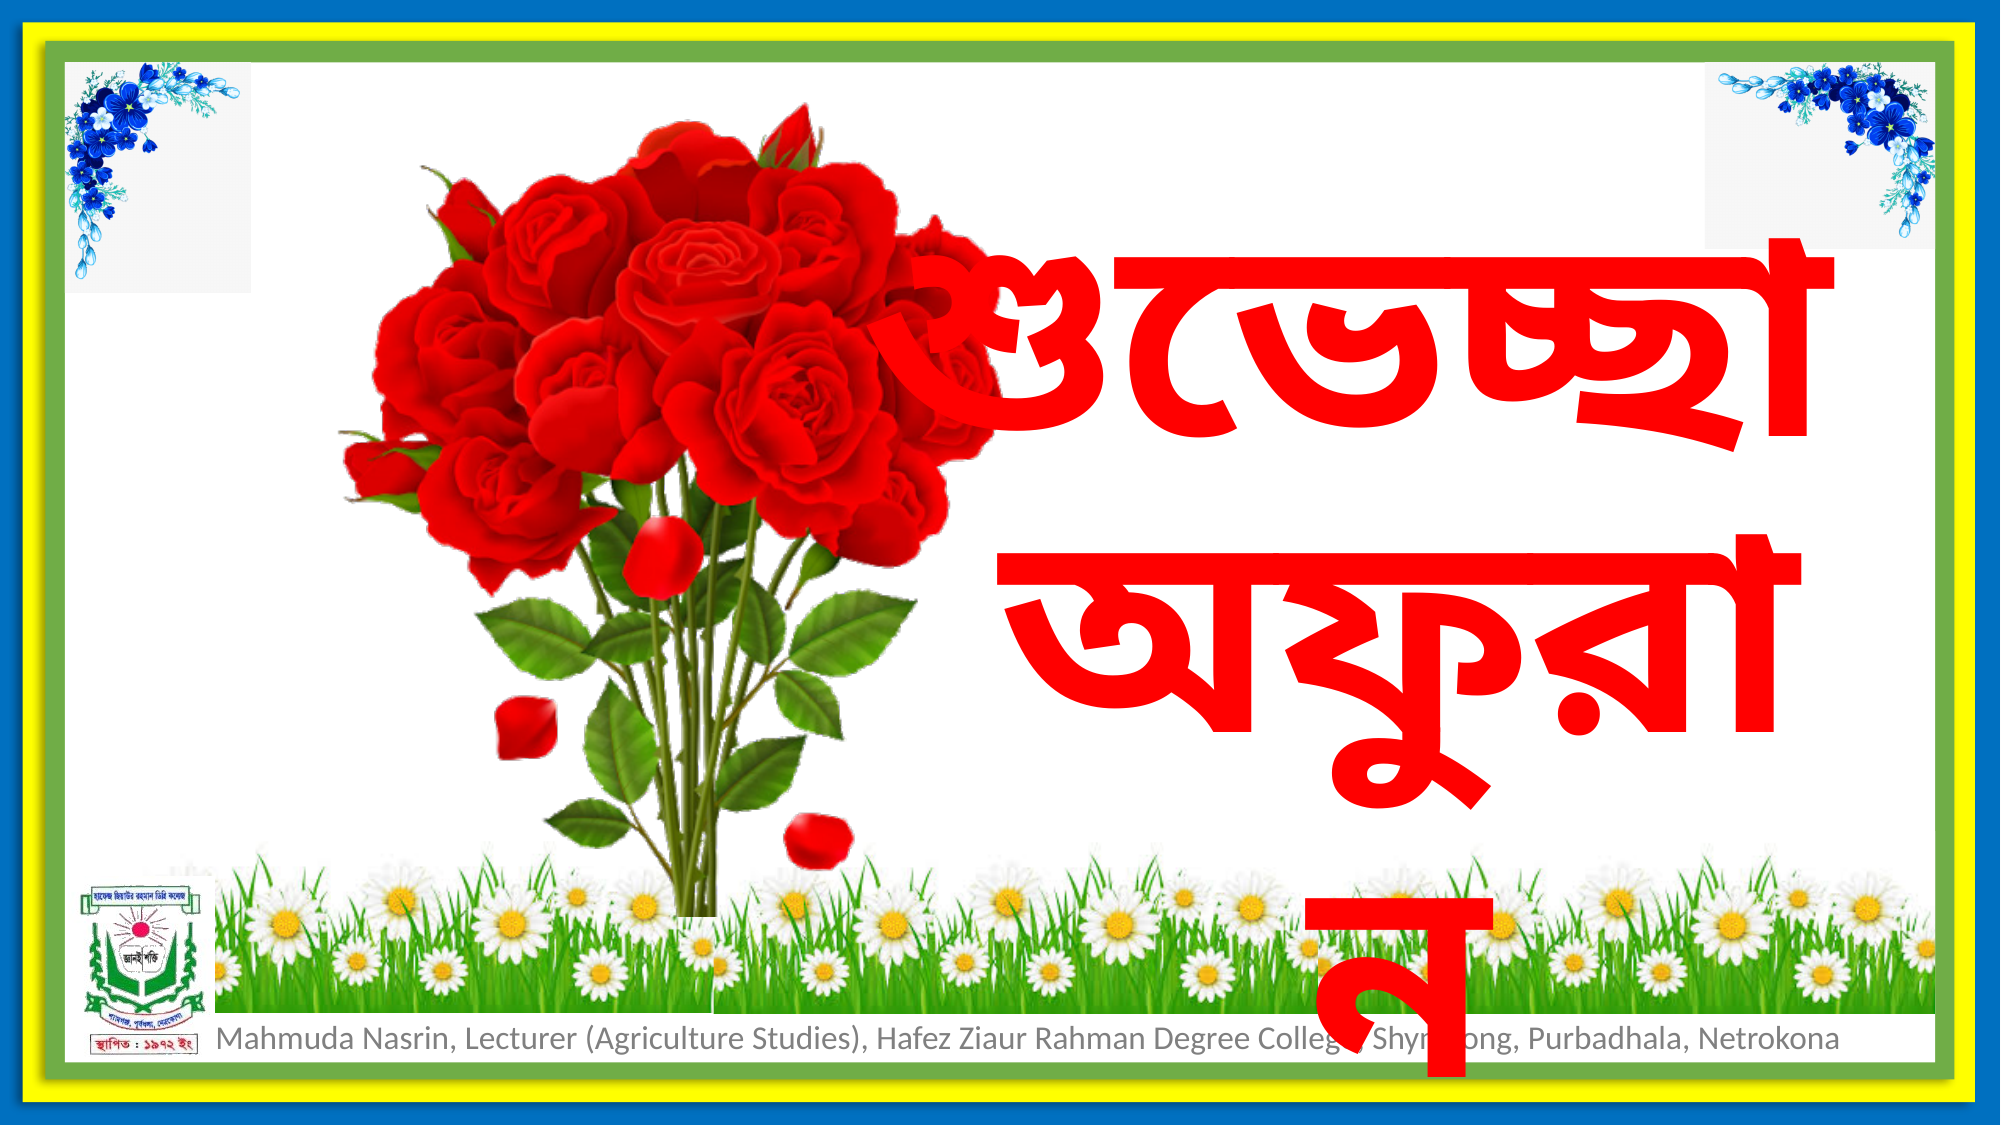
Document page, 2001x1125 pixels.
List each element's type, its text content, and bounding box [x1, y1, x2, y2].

picture [1705, 62, 1936, 249]
picture [64, 47, 1115, 1060]
text_box অফুরান [895, 438, 1905, 1125]
text_box শুভেচ্ছা [1121, 141, 1852, 438]
picture [1905, 831, 1936, 1014]
